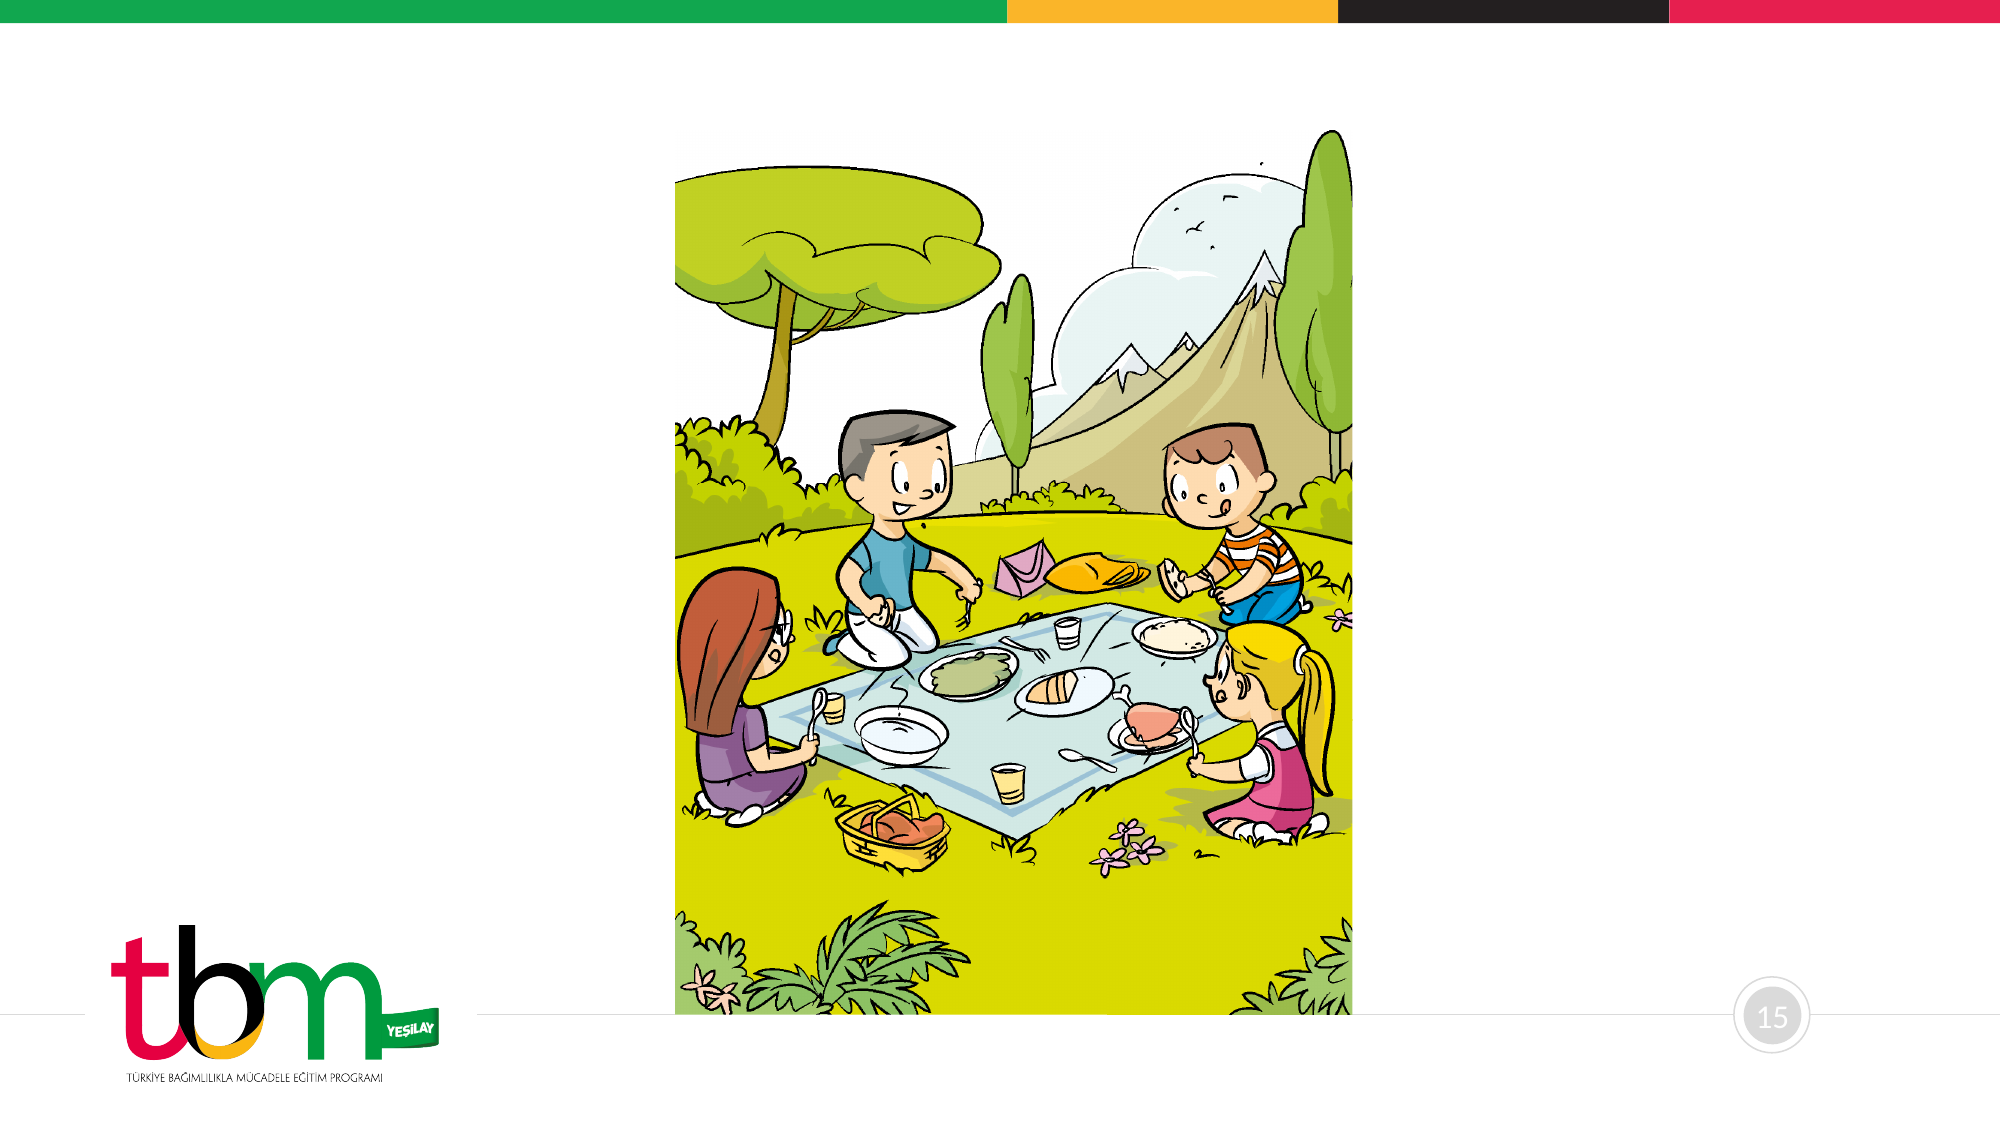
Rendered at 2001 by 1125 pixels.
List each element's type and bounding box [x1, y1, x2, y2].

text_box [0, 0, 674, 24]
text_box [0, 925, 2000, 1082]
text_box [1353, 0, 1670, 24]
picture [674, 0, 1353, 1015]
text_box [1670, 0, 2000, 24]
